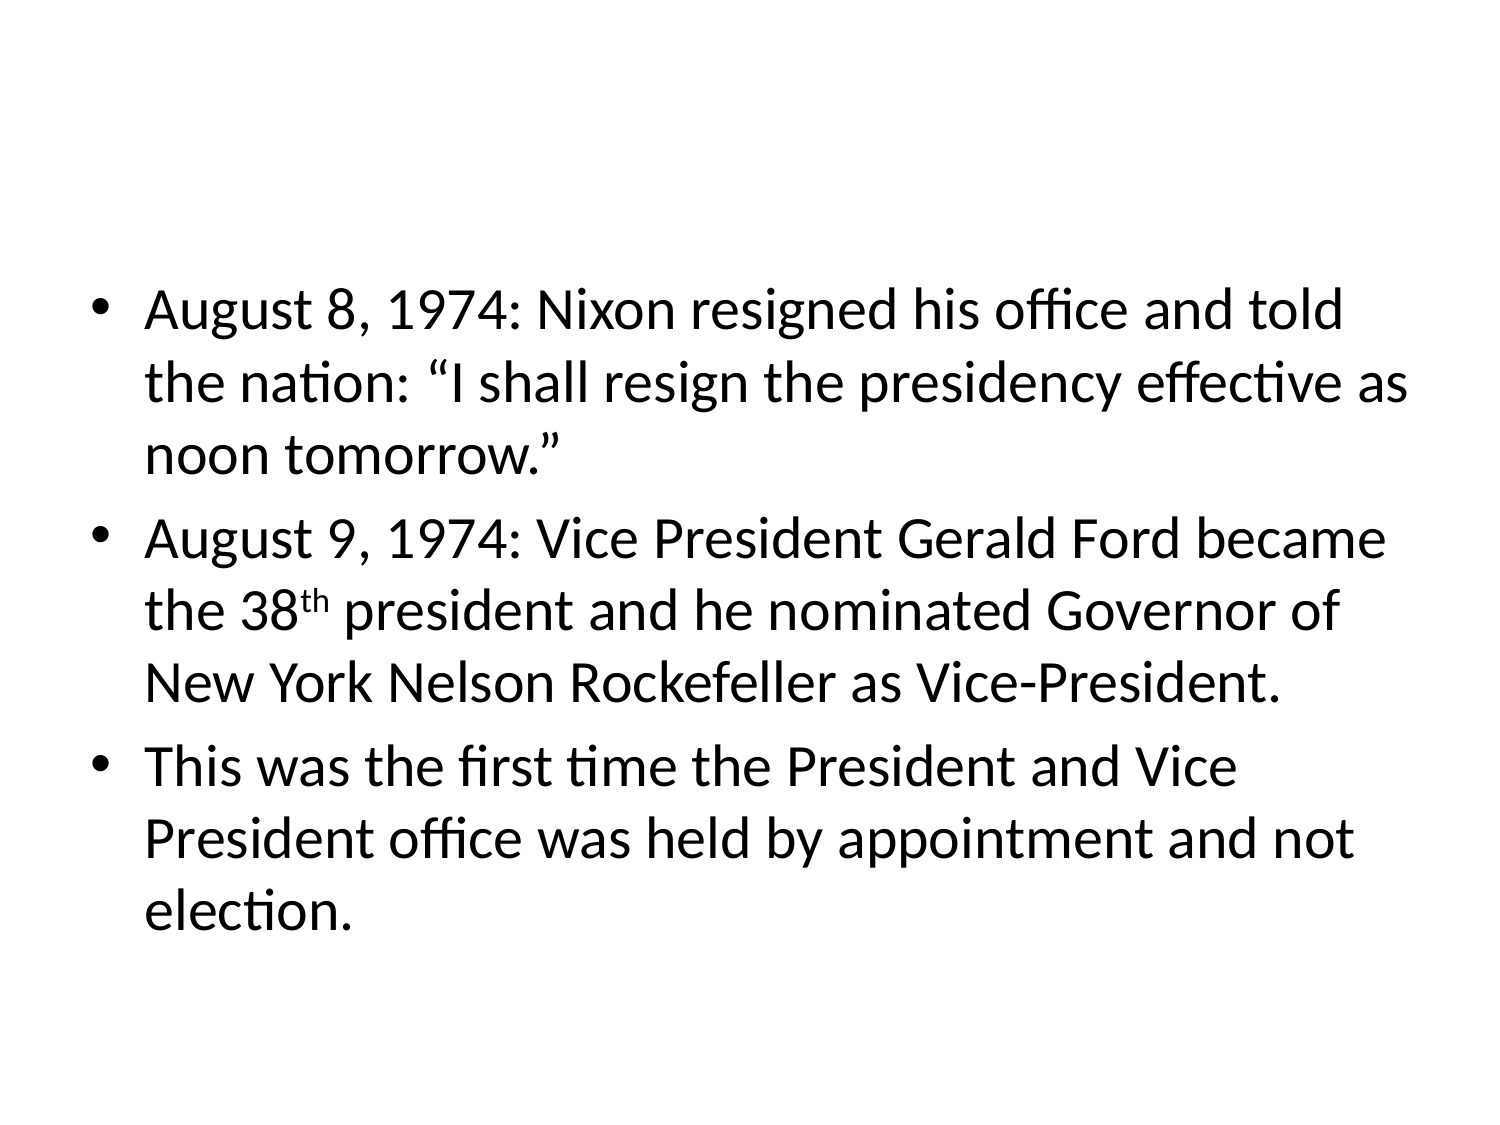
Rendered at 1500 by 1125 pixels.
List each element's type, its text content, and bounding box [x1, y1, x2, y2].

list August 8, 1974: Nixon resigned his office and told the nation: “I shall resign the presidency effective as noon tomorrow.” August 9, 1974: Vice President Gerald Ford became the 38th president and he nominated Governor of New York Nelson Rockefeller as Vice-President. This was the first time the President and Vice President office was held by appointment and not election. [75, 262, 1425, 1005]
